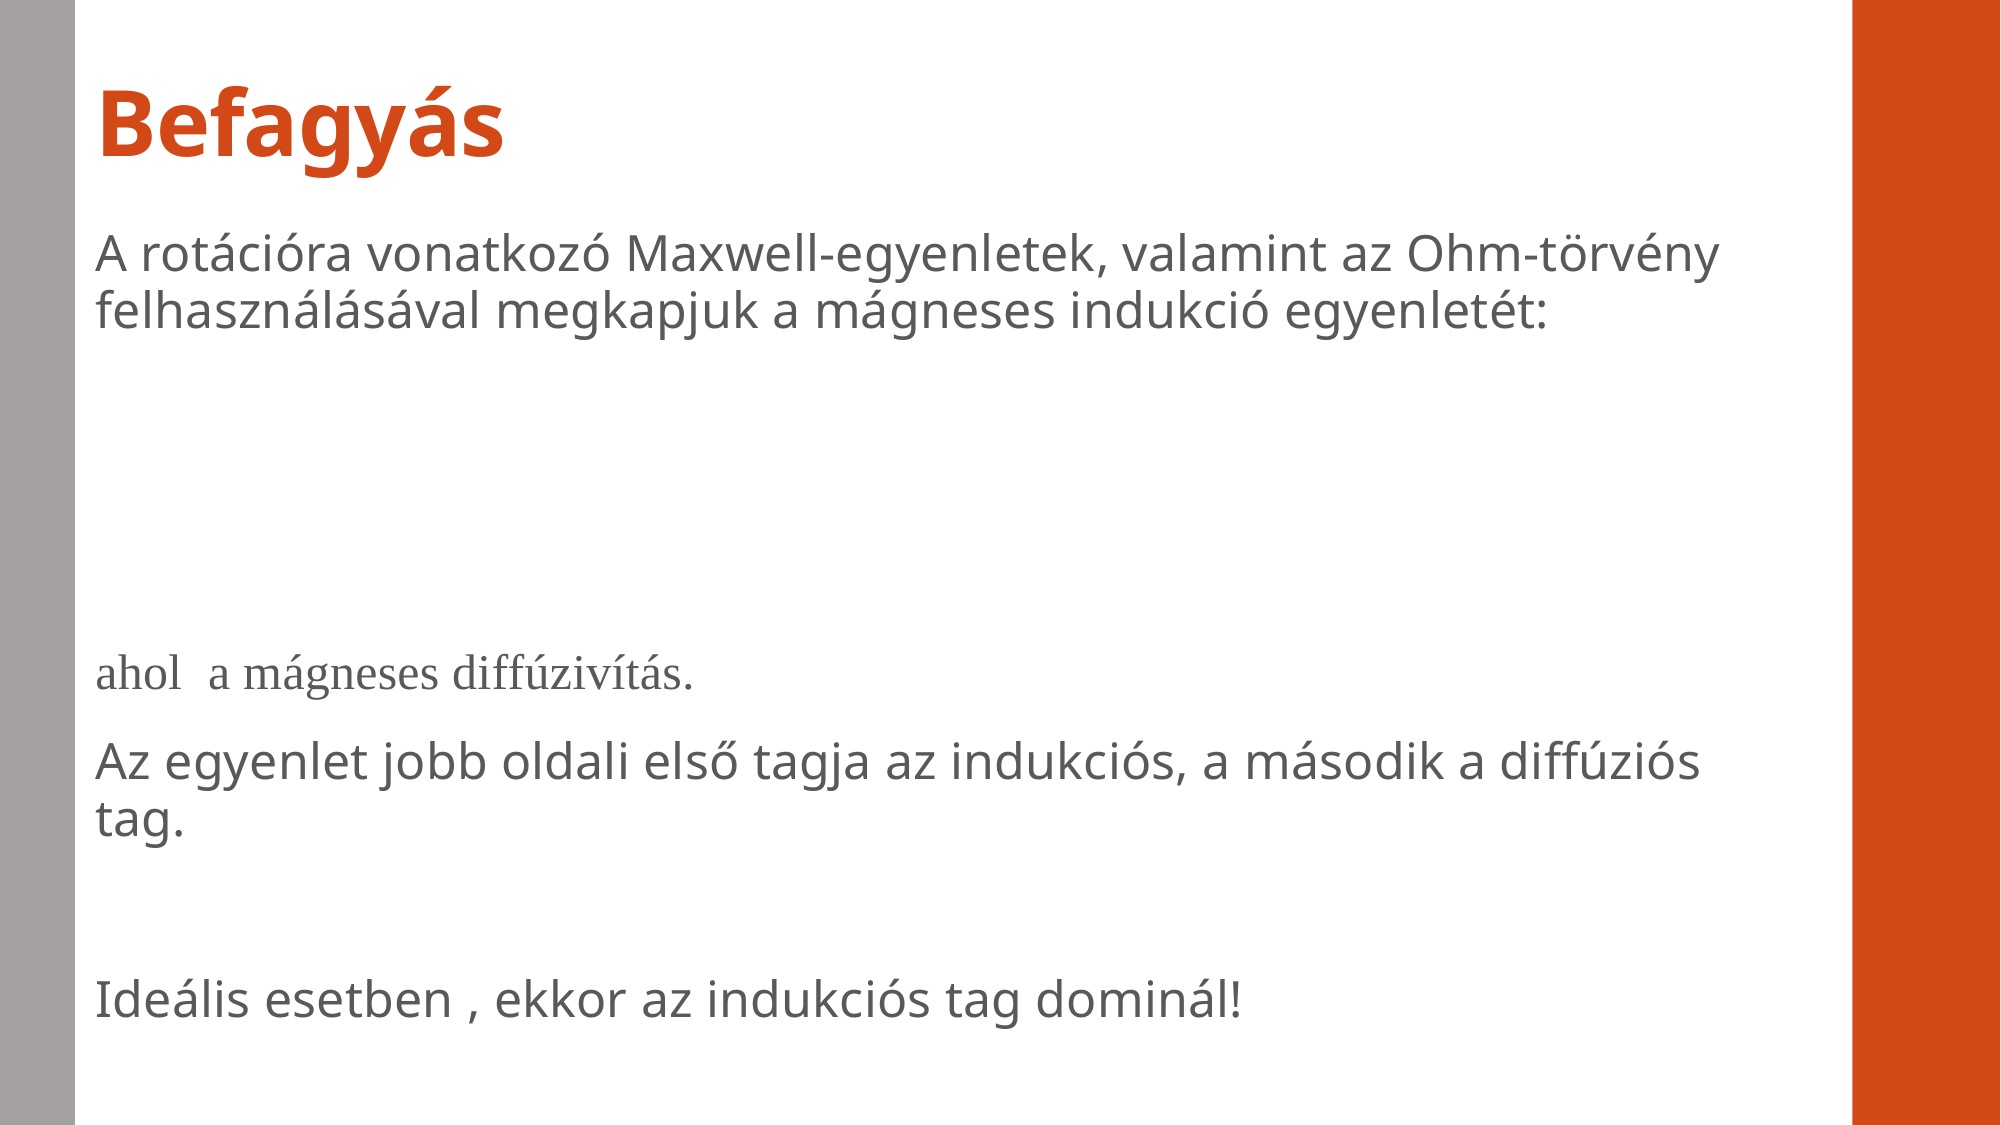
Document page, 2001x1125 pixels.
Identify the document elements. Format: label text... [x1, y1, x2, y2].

title Befagyás [80, 48, 1853, 184]
